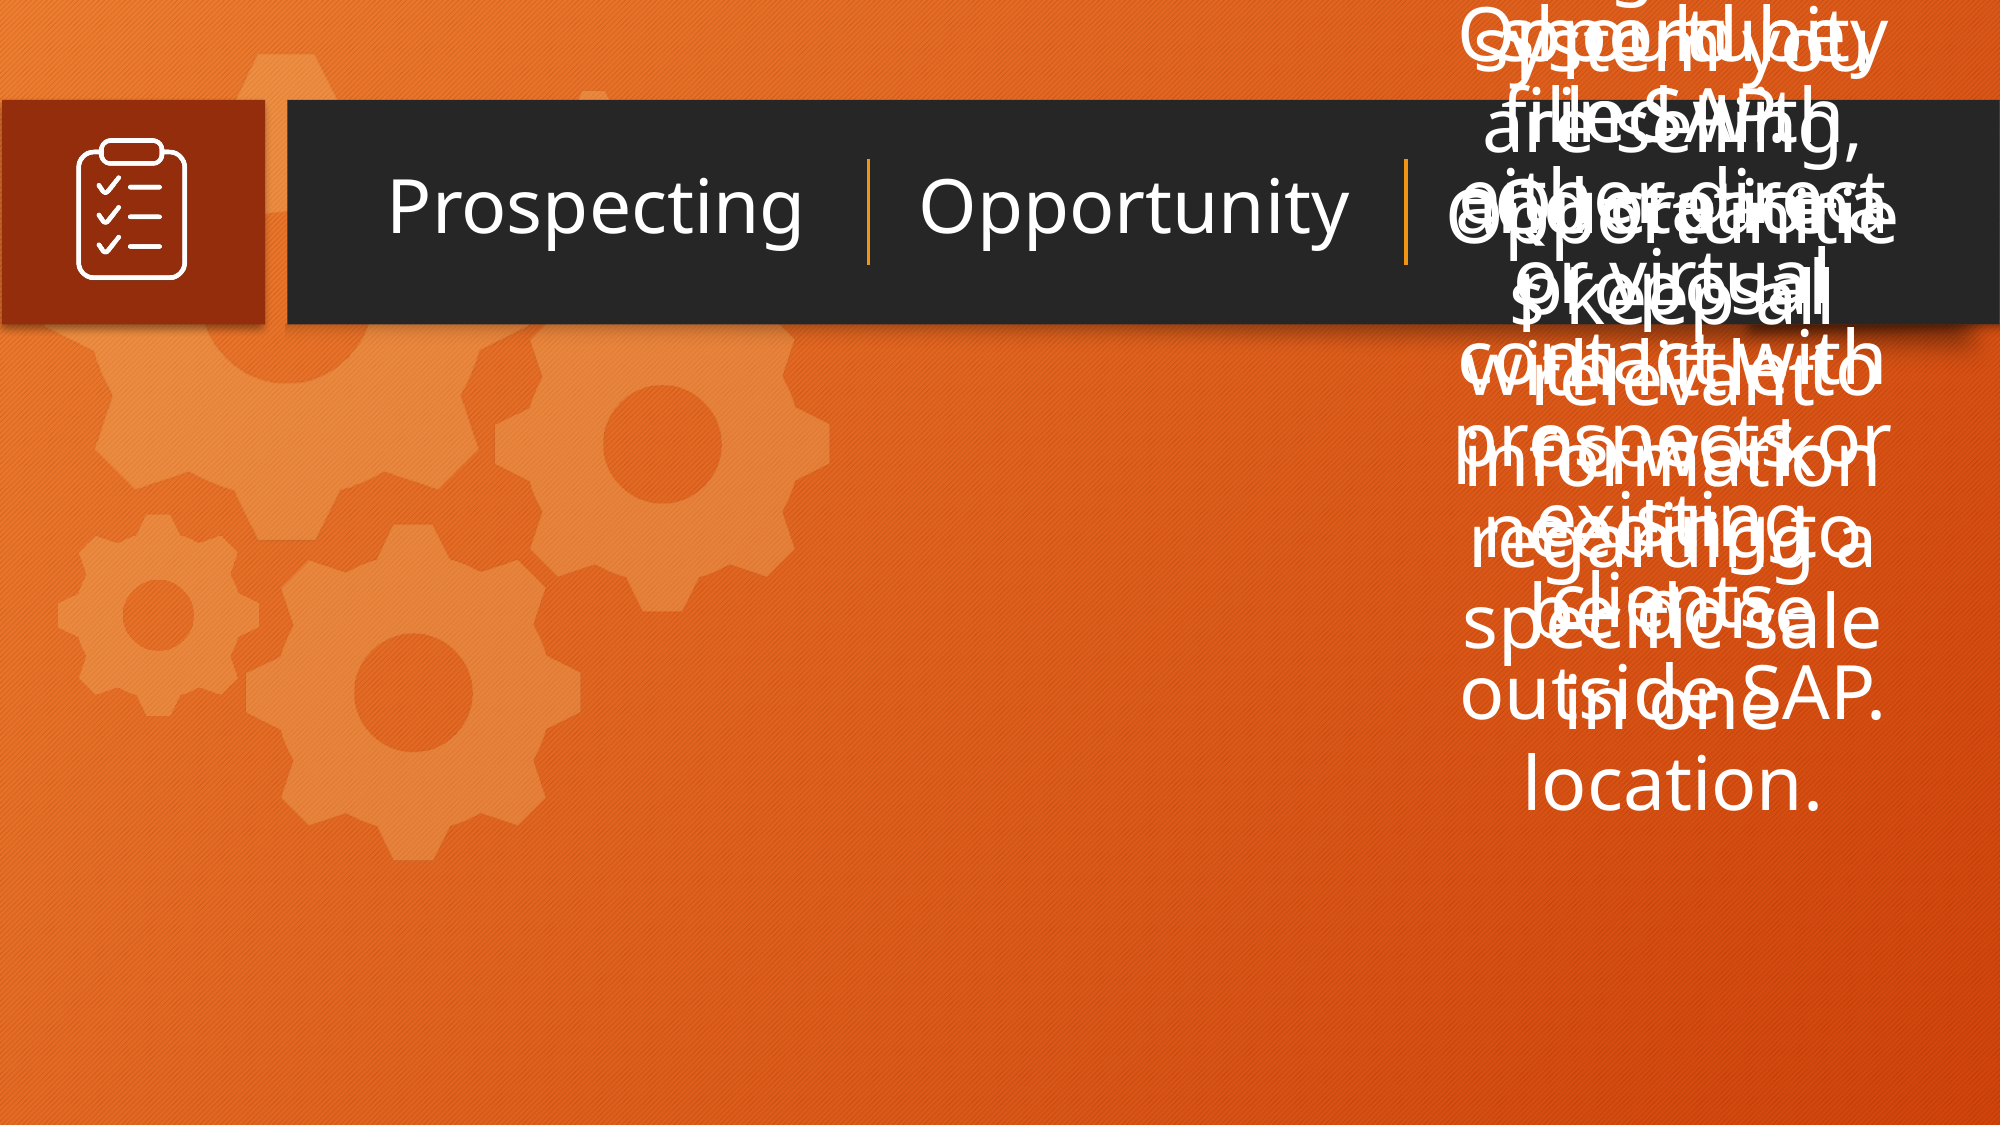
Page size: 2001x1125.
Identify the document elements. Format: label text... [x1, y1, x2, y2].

list Opportunity [883, 120, 1386, 298]
picture [52, 130, 210, 288]
title Prospecting [345, 120, 848, 298]
picture [16, 12, 2000, 930]
list Sales Quotations are used to configure the system you are selling, and create a proposal with little to no work needing to be done outside SAP. [1421, 122, 1925, 297]
